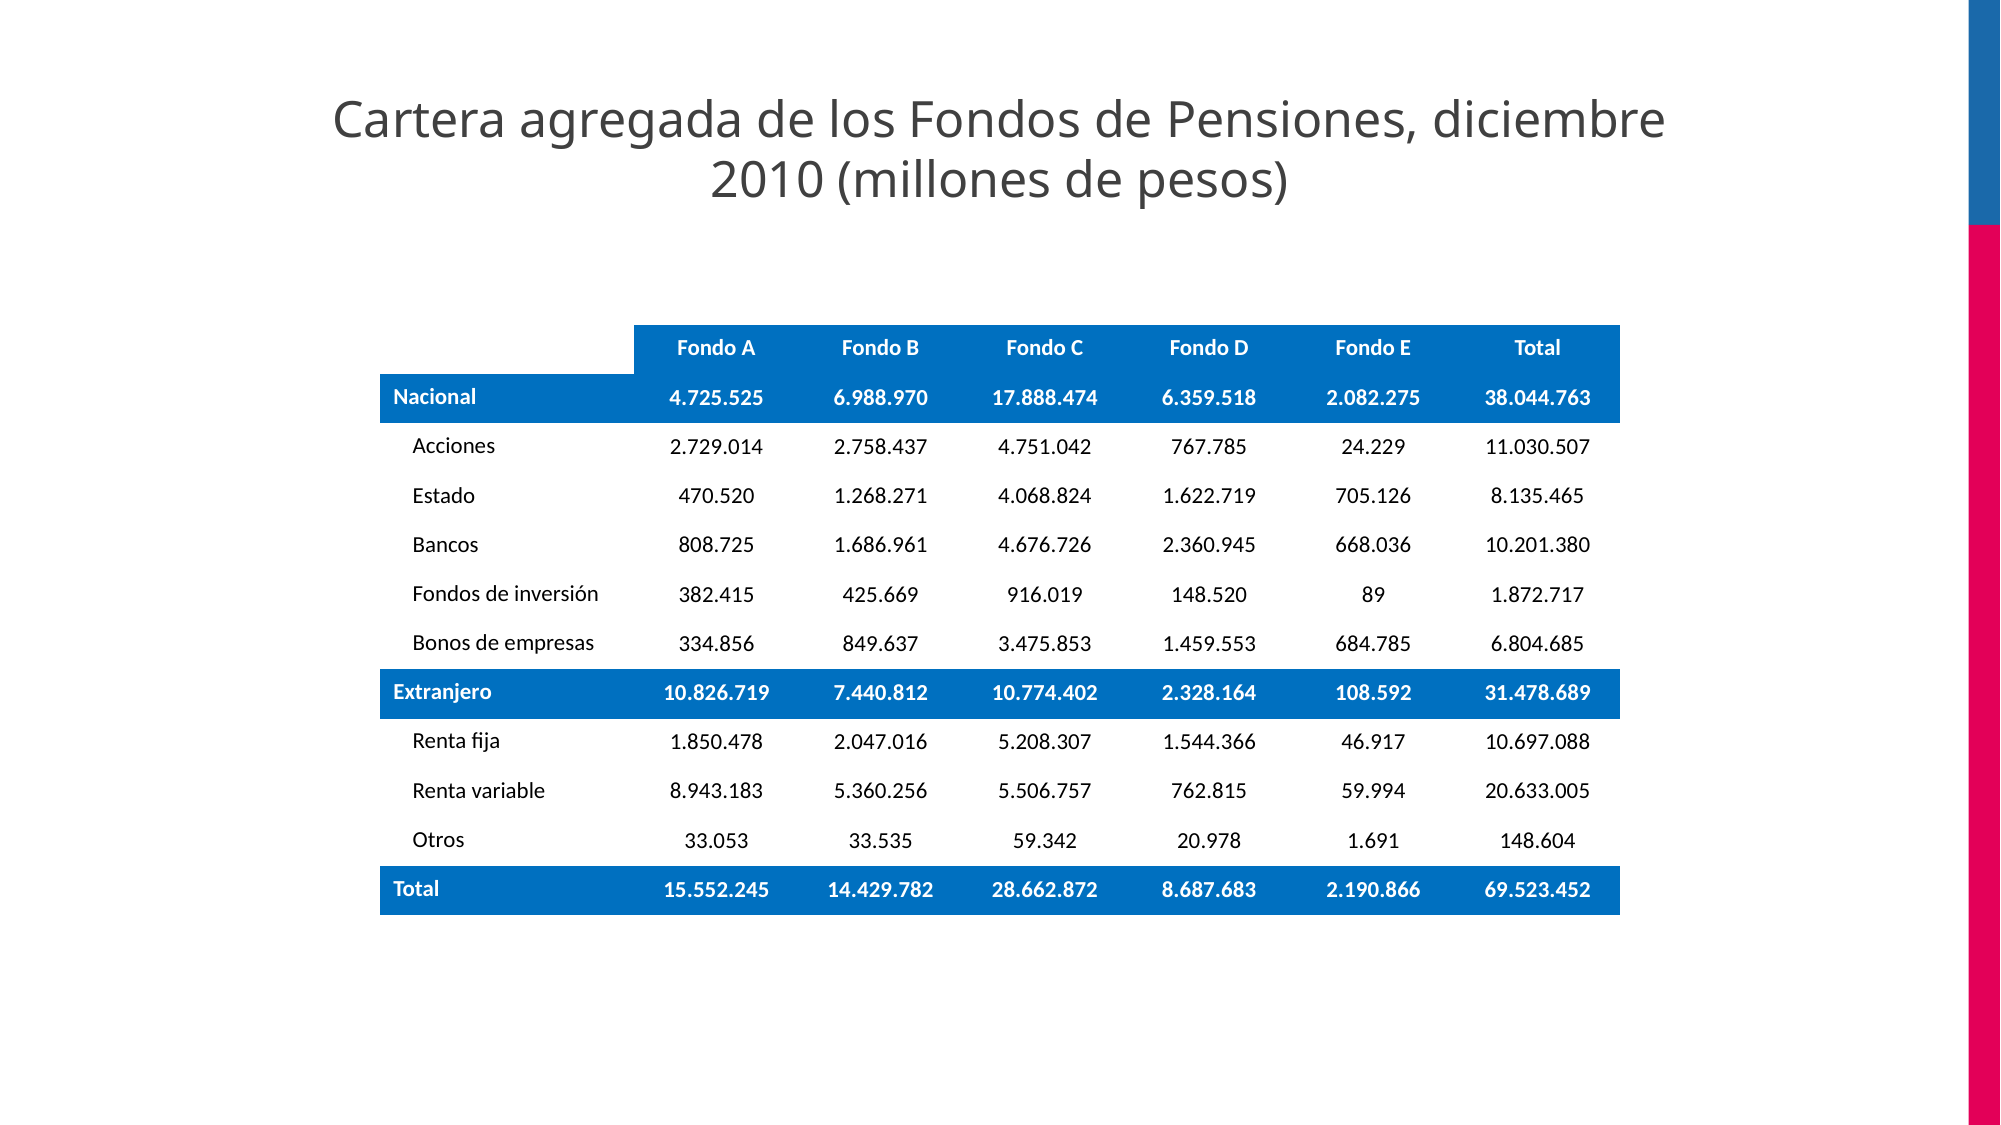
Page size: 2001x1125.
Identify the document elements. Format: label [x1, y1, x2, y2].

table_header [380, 325, 1620, 374]
text_box [324, 87, 1675, 208]
table_cell [380, 374, 1620, 915]
